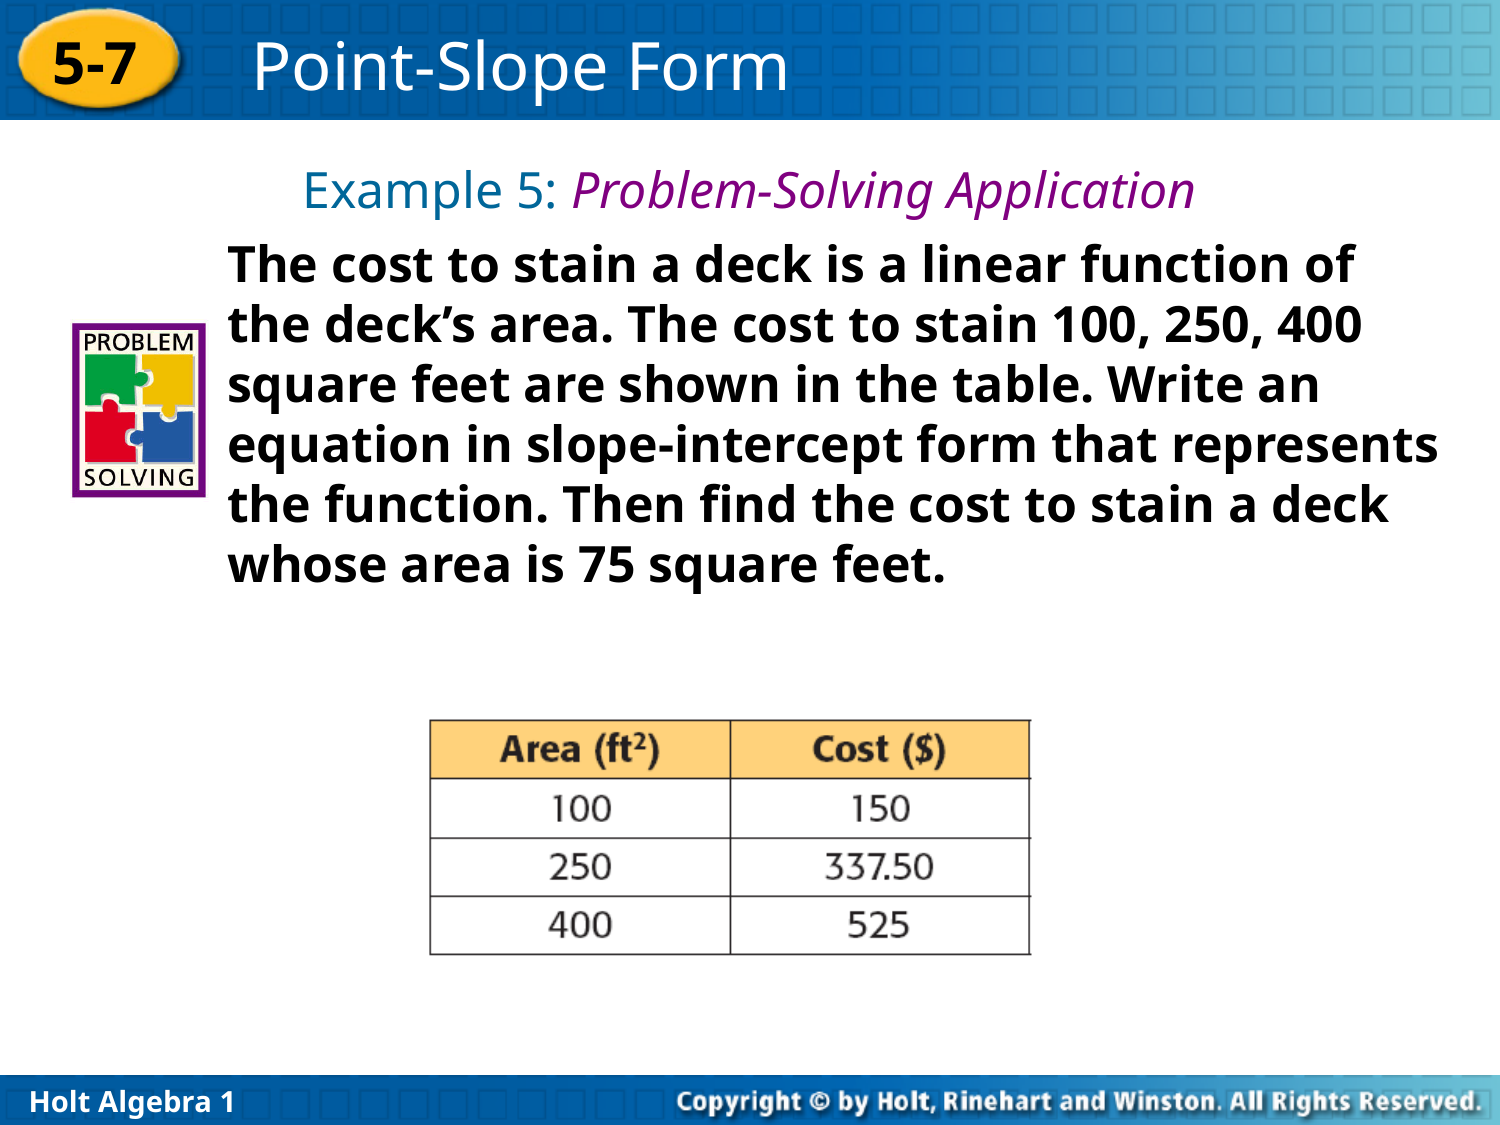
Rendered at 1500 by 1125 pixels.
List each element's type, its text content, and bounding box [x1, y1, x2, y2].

picture [49, 299, 223, 526]
text_box The cost to stain a deck is a linear function of the deck’s area. The cost to stain 100, 250, 400 square feet are shown in the table. Write an equation in slope-intercept form that represents the function. Then find the cost to stain a deck whose area is 75 square feet. [212, 224, 1463, 600]
picture [0, 0, 1500, 120]
picture [0, 1075, 1500, 1125]
text_box Example 5: Problem-Solving Application [0, 162, 1500, 226]
picture [424, 712, 1038, 968]
